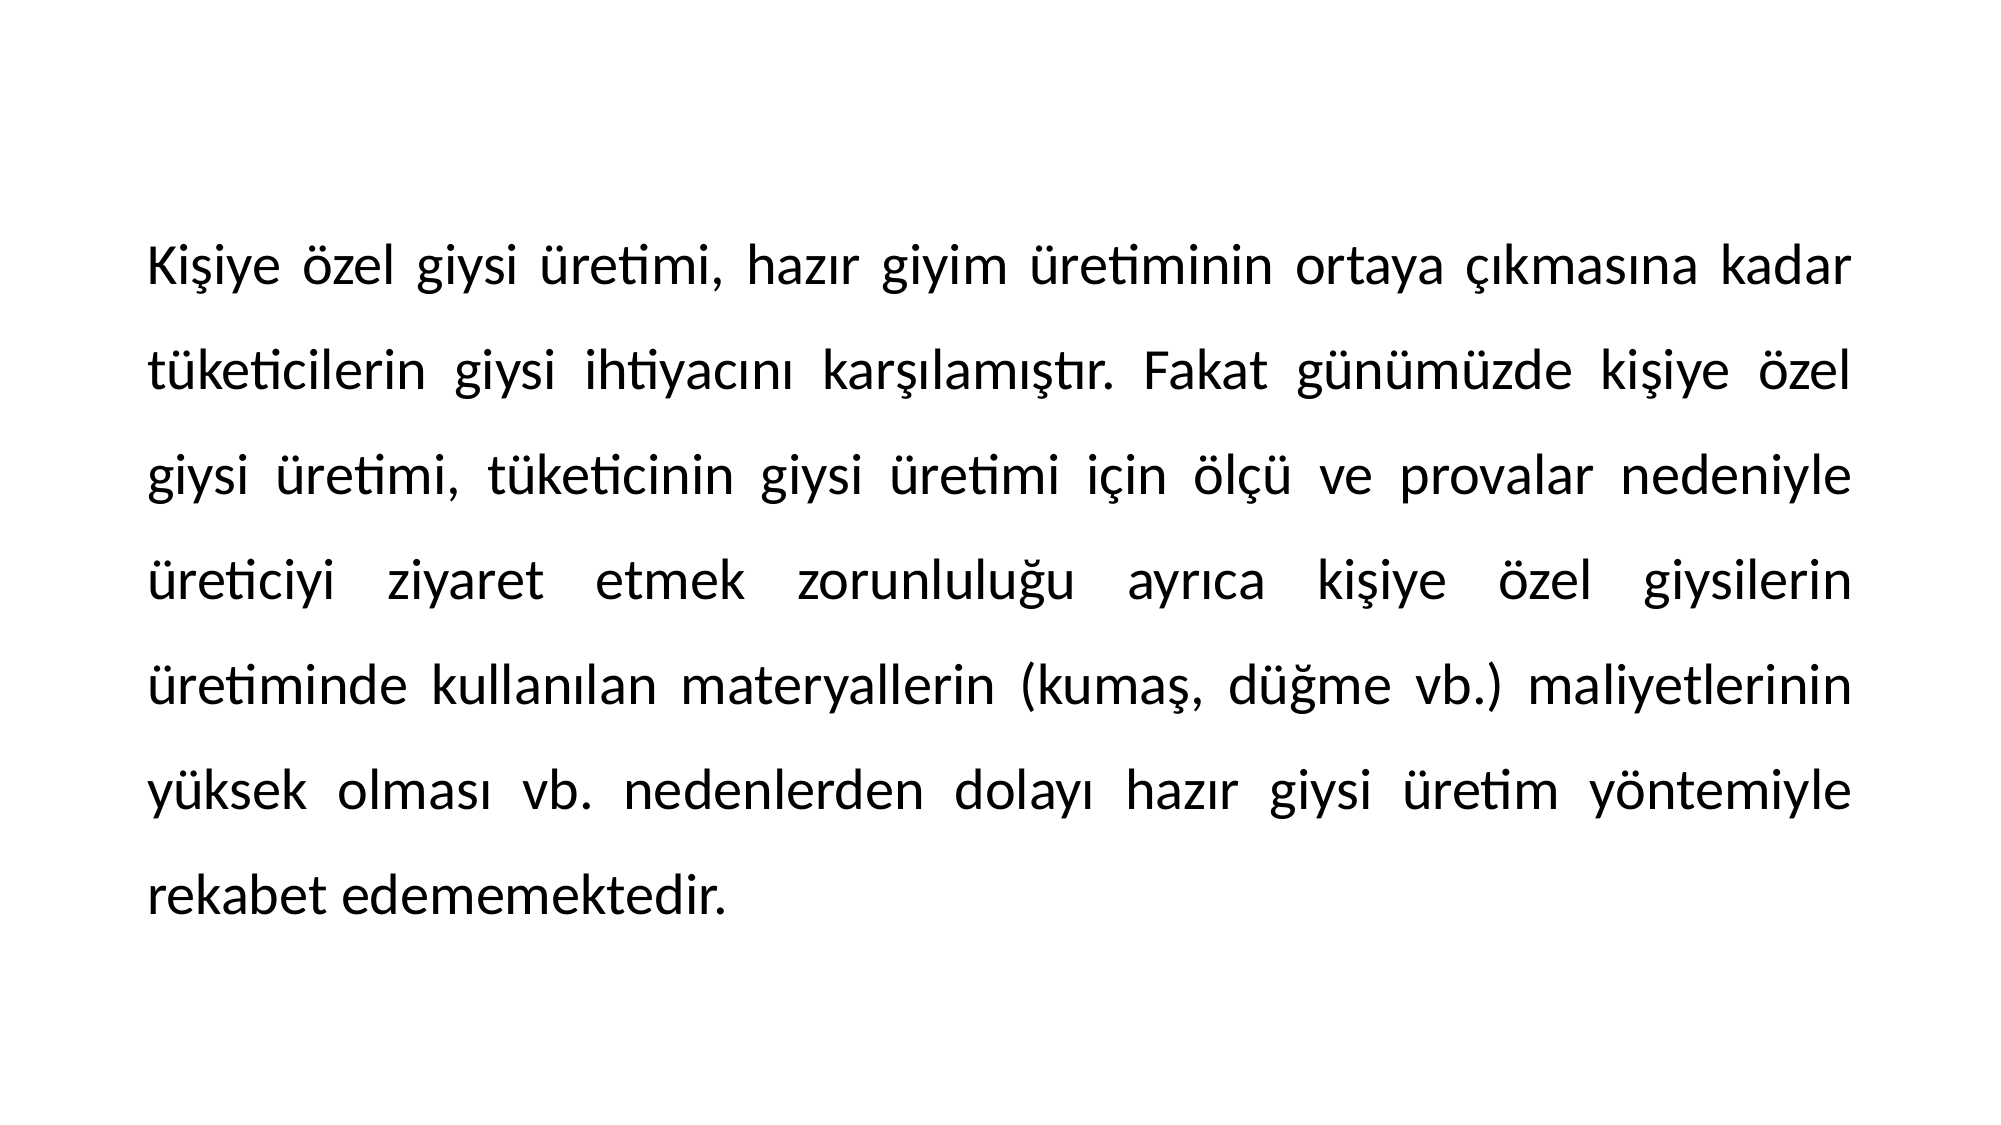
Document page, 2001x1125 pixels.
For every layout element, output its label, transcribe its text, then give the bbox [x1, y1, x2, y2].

text_box Kişiye özel giysi üretimi, hazır giyim üretiminin ortaya çıkmasına kadar tüketicilerin giysi ihtiyacını karşılamıştır. Fakat günümüzde kişiye özel giysi üretimi, tüketicinin giysi üretimi için ölçü ve provalar nedeniyle üreticiyi ziyaret etmek zorunluluğu ayrıca kişiye özel giysilerin üretiminde kullanılan materyallerin (kumaş, düğme vb.) maliyetlerinin yüksek olması vb. nedenlerden dolayı hazır giysi üretim yöntemiyle rekabet edememektedir. [132, 183, 1868, 934]
